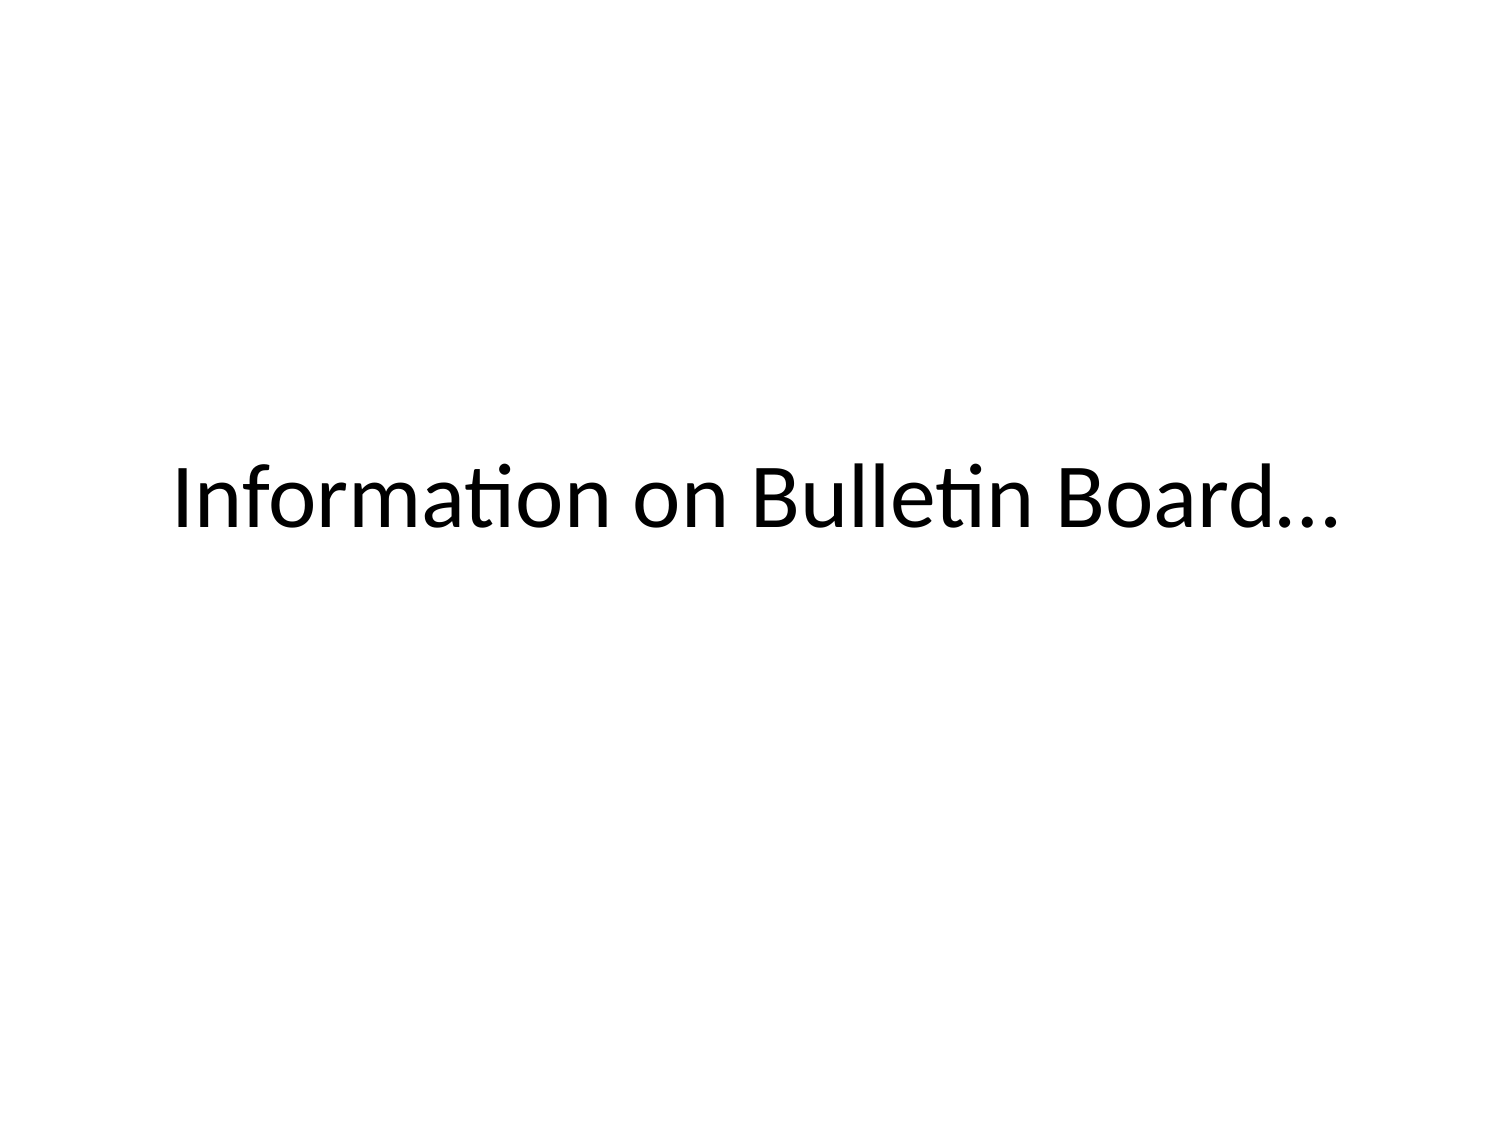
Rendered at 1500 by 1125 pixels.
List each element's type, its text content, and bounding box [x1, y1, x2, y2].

title Information on Bulletin Board… [74, 44, 1438, 938]
